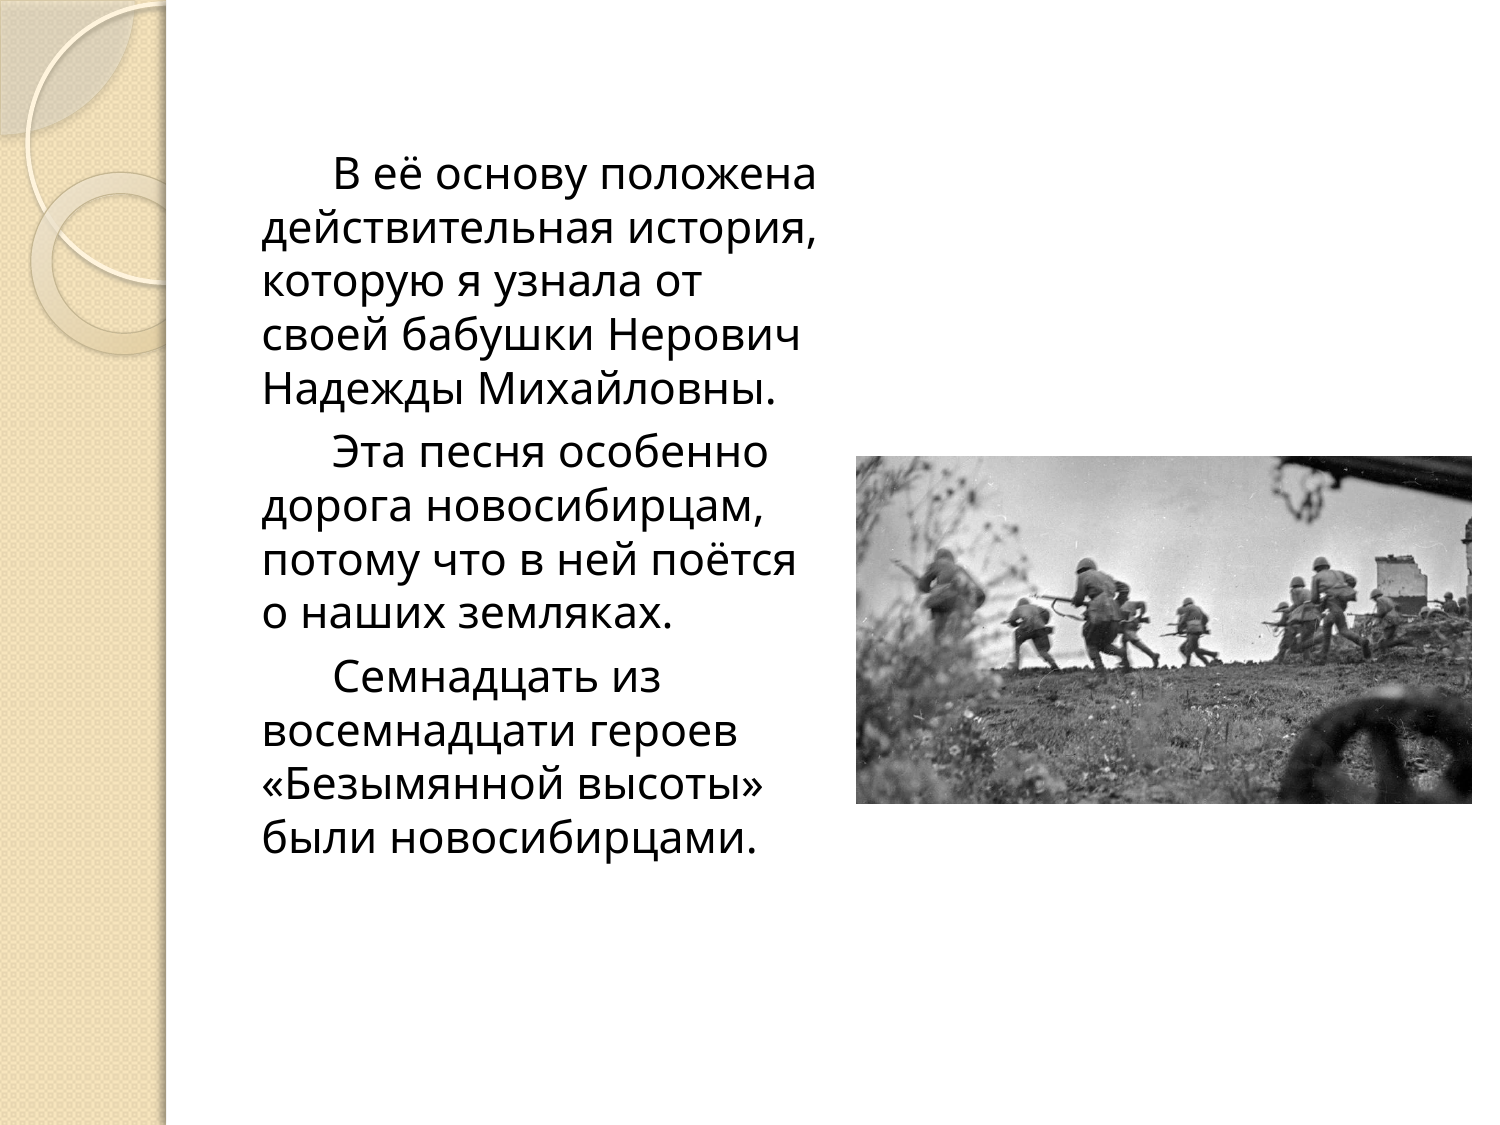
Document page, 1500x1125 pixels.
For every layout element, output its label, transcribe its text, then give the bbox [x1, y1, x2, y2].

picture [855, 455, 1472, 804]
list В её основу положена действительная история, которую я узнала от своей бабушки Нерович Надежды Михайловны. Эта песня особенно дорога новосибирцам, потому что в ней поётся о наших земляках. Семнадцать из восемнадцати героев «Безымянной высоты» были новосибирцами. [235, 137, 836, 1015]
